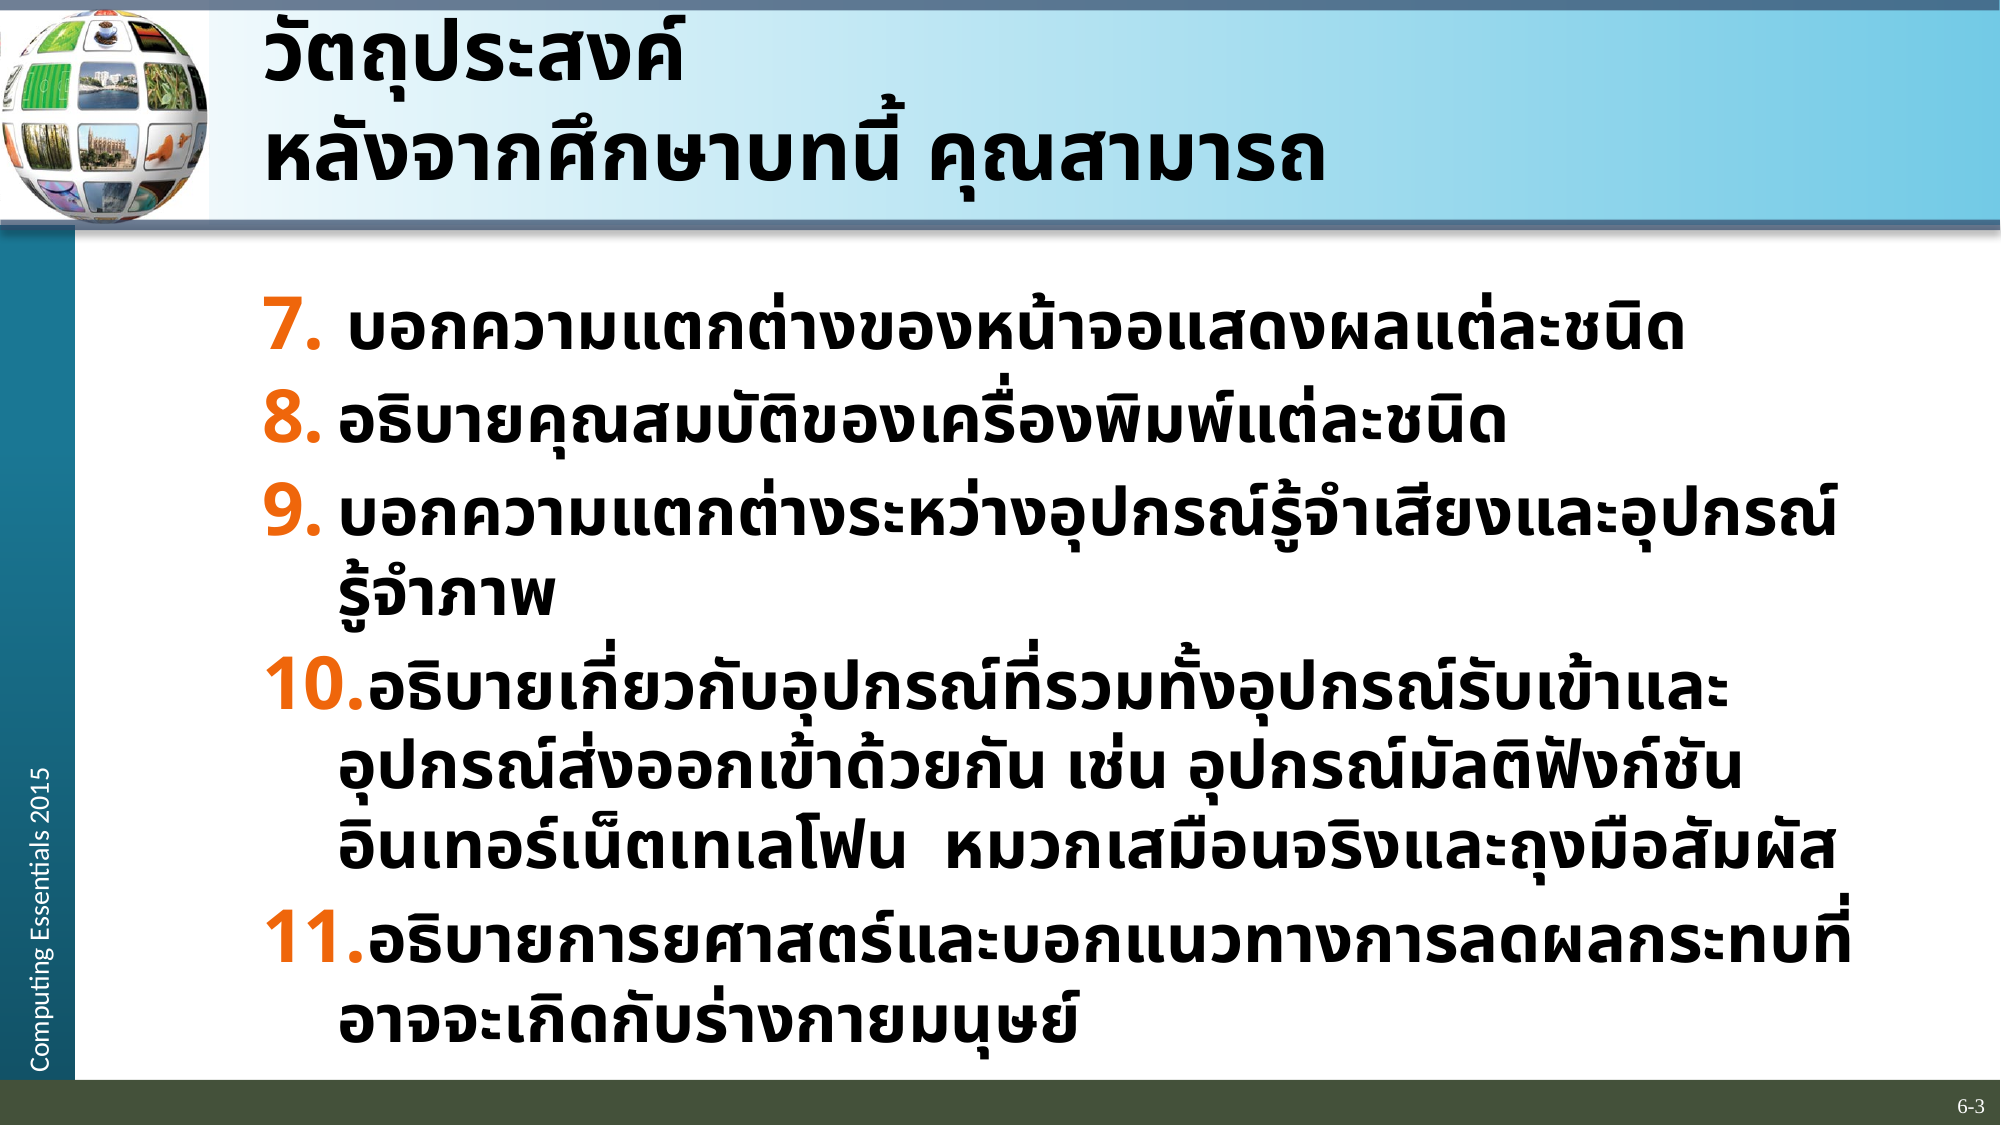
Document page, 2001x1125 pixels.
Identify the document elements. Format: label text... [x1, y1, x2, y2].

list บอกความแตกต่างของหน้าจอแสดงผลแต่ละชนิด อธิบายคุณสมบัติของเครื่องพิมพ์แต่ละชนิด บอกความแตกต่างระหว่างอุปกรณ์รู้จำเสียงและอุปกรณ์รู้จำภาพ อธิบายเกี่ยวกับอุปกรณ์ที่รวมทั้งอุปกรณ์รับเข้าและอุปกรณ์ส่งออกเข้าด้วยกัน เช่น อุปกรณ์มัลติฟังก์ชัน อินเทอร์เน็ตเทเลโฟน หมวกเสมือนจริงและถุงมือสัมผัส อธิบายการยศาสตร์และบอกแนวทางการลดผลกระทบที่อาจจะเกิดกับร่างกายมนุษย์ [247, 275, 1888, 982]
title วัตถุประสงค์ หลังจากศึกษาบทนี้ คุณสามารถ [247, 0, 1985, 195]
picture [0, 11, 210, 219]
